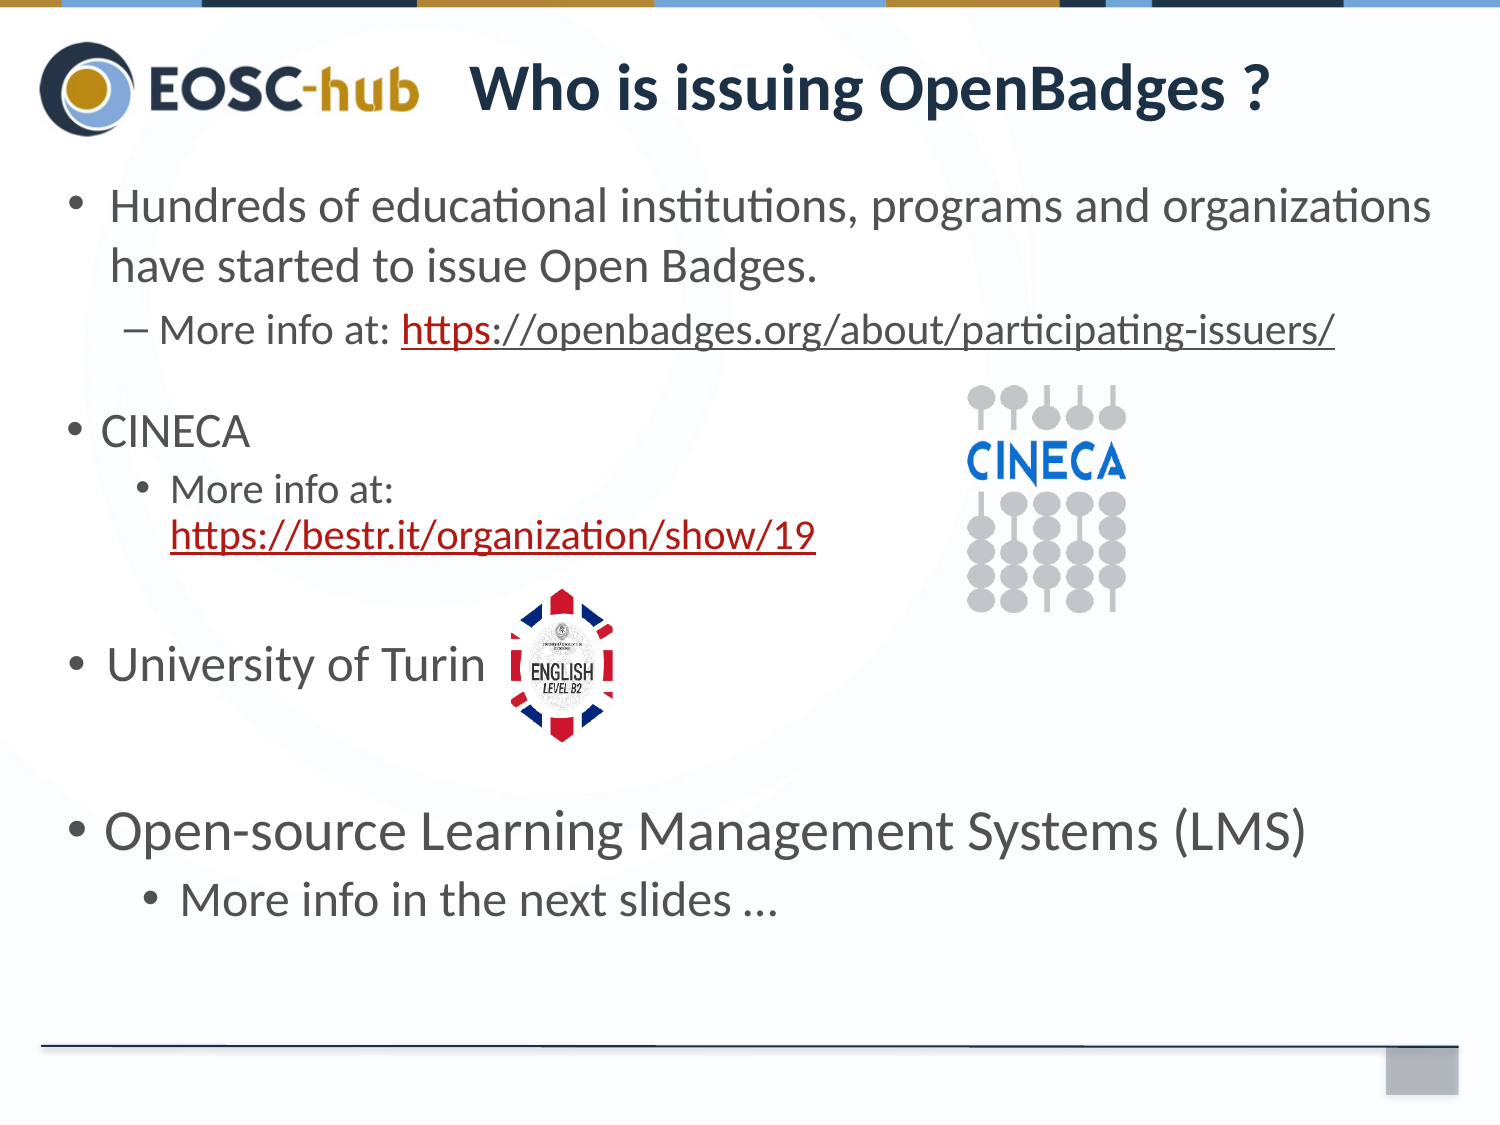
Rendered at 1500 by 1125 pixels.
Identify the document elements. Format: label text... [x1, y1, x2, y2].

picture [0, 0, 1500, 1125]
list Hundreds of educational institutions, programs and organizations have started to issue Open Badges. More info at: https://openbadges.org/about/participating-issuers/ [52, 164, 1452, 386]
title Who is issuing OpenBadges ? [454, 36, 1309, 126]
text_box CINECA More info at: https://bestr.it/organization/show/19 [51, 397, 960, 569]
text_box Open-source Learning Management Systems (LMS) More info in the next slides … [51, 792, 1353, 965]
text_box University of Turin [52, 630, 496, 716]
